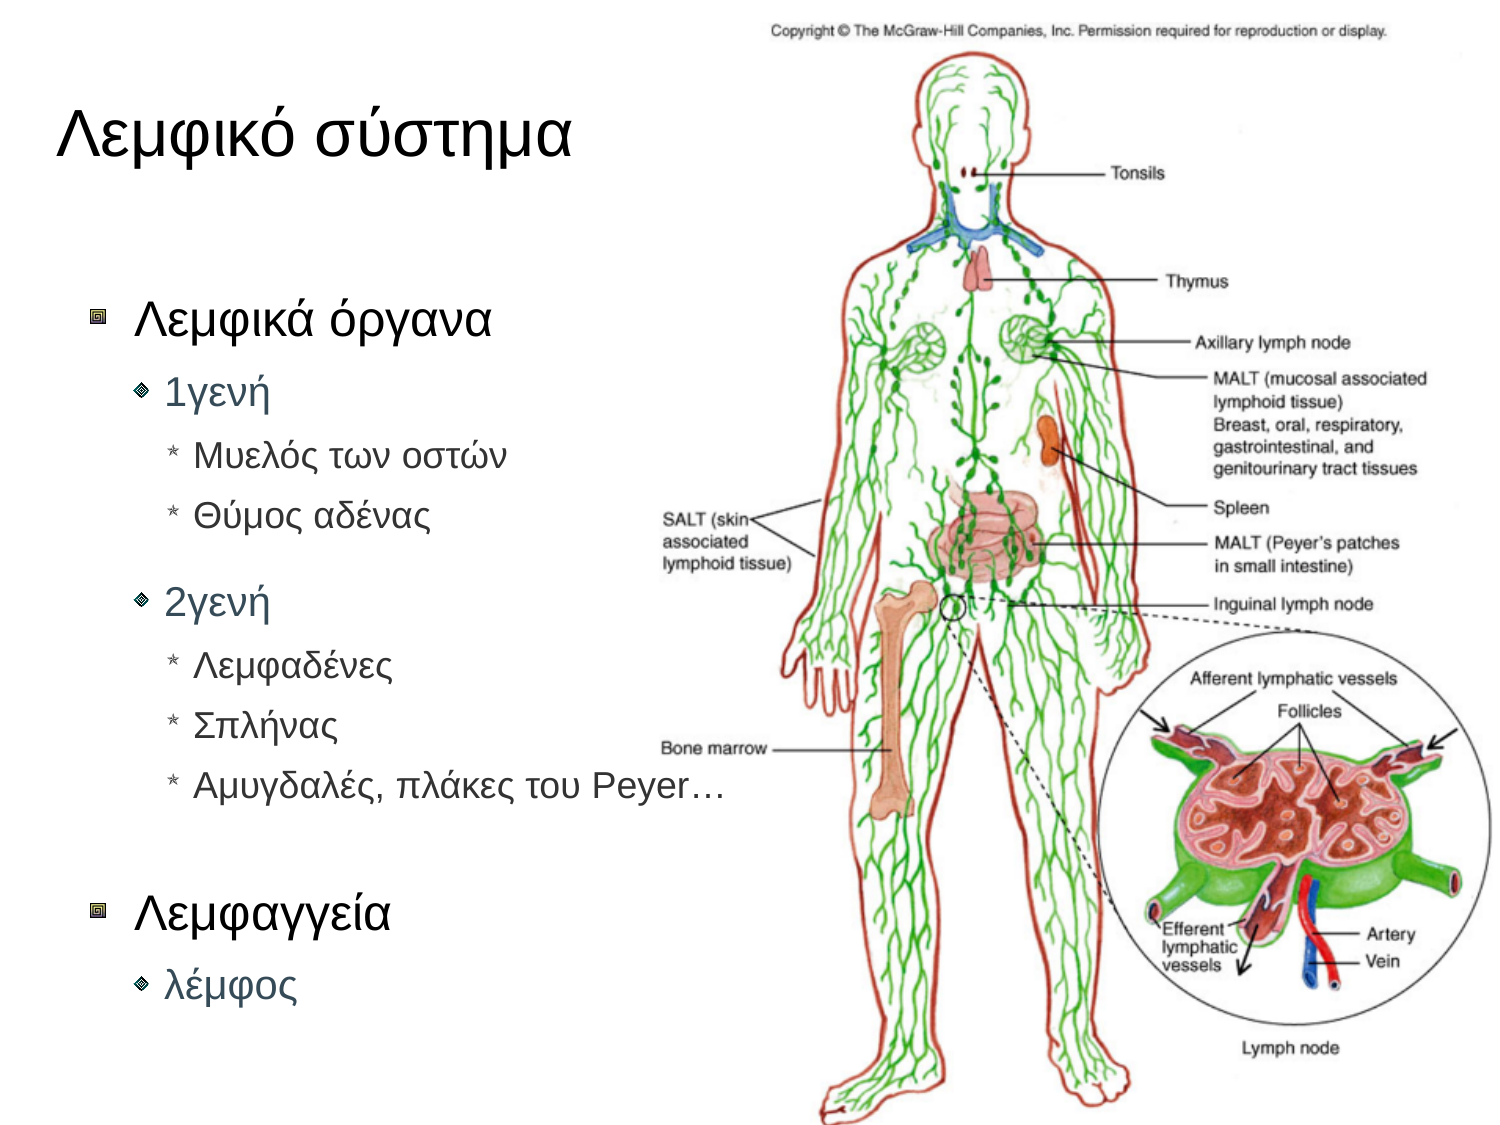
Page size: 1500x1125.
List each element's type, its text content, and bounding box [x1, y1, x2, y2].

picture [659, 22, 1500, 1125]
title Λεμφικό σύστημα [41, 18, 1500, 209]
picture [90, 903, 106, 918]
picture [133, 382, 149, 398]
list Λεμφικά όργανα 1γενή Μυελός των οστών Θύμος αδένας 2γενή Λεμφαδένες Σπλήνας Αμυγδαλές, πλάκες του Peyer… Λεμφαγγεία λέμφος [74, 278, 654, 1125]
picture [90, 309, 106, 324]
picture [133, 976, 149, 991]
picture [133, 592, 149, 607]
